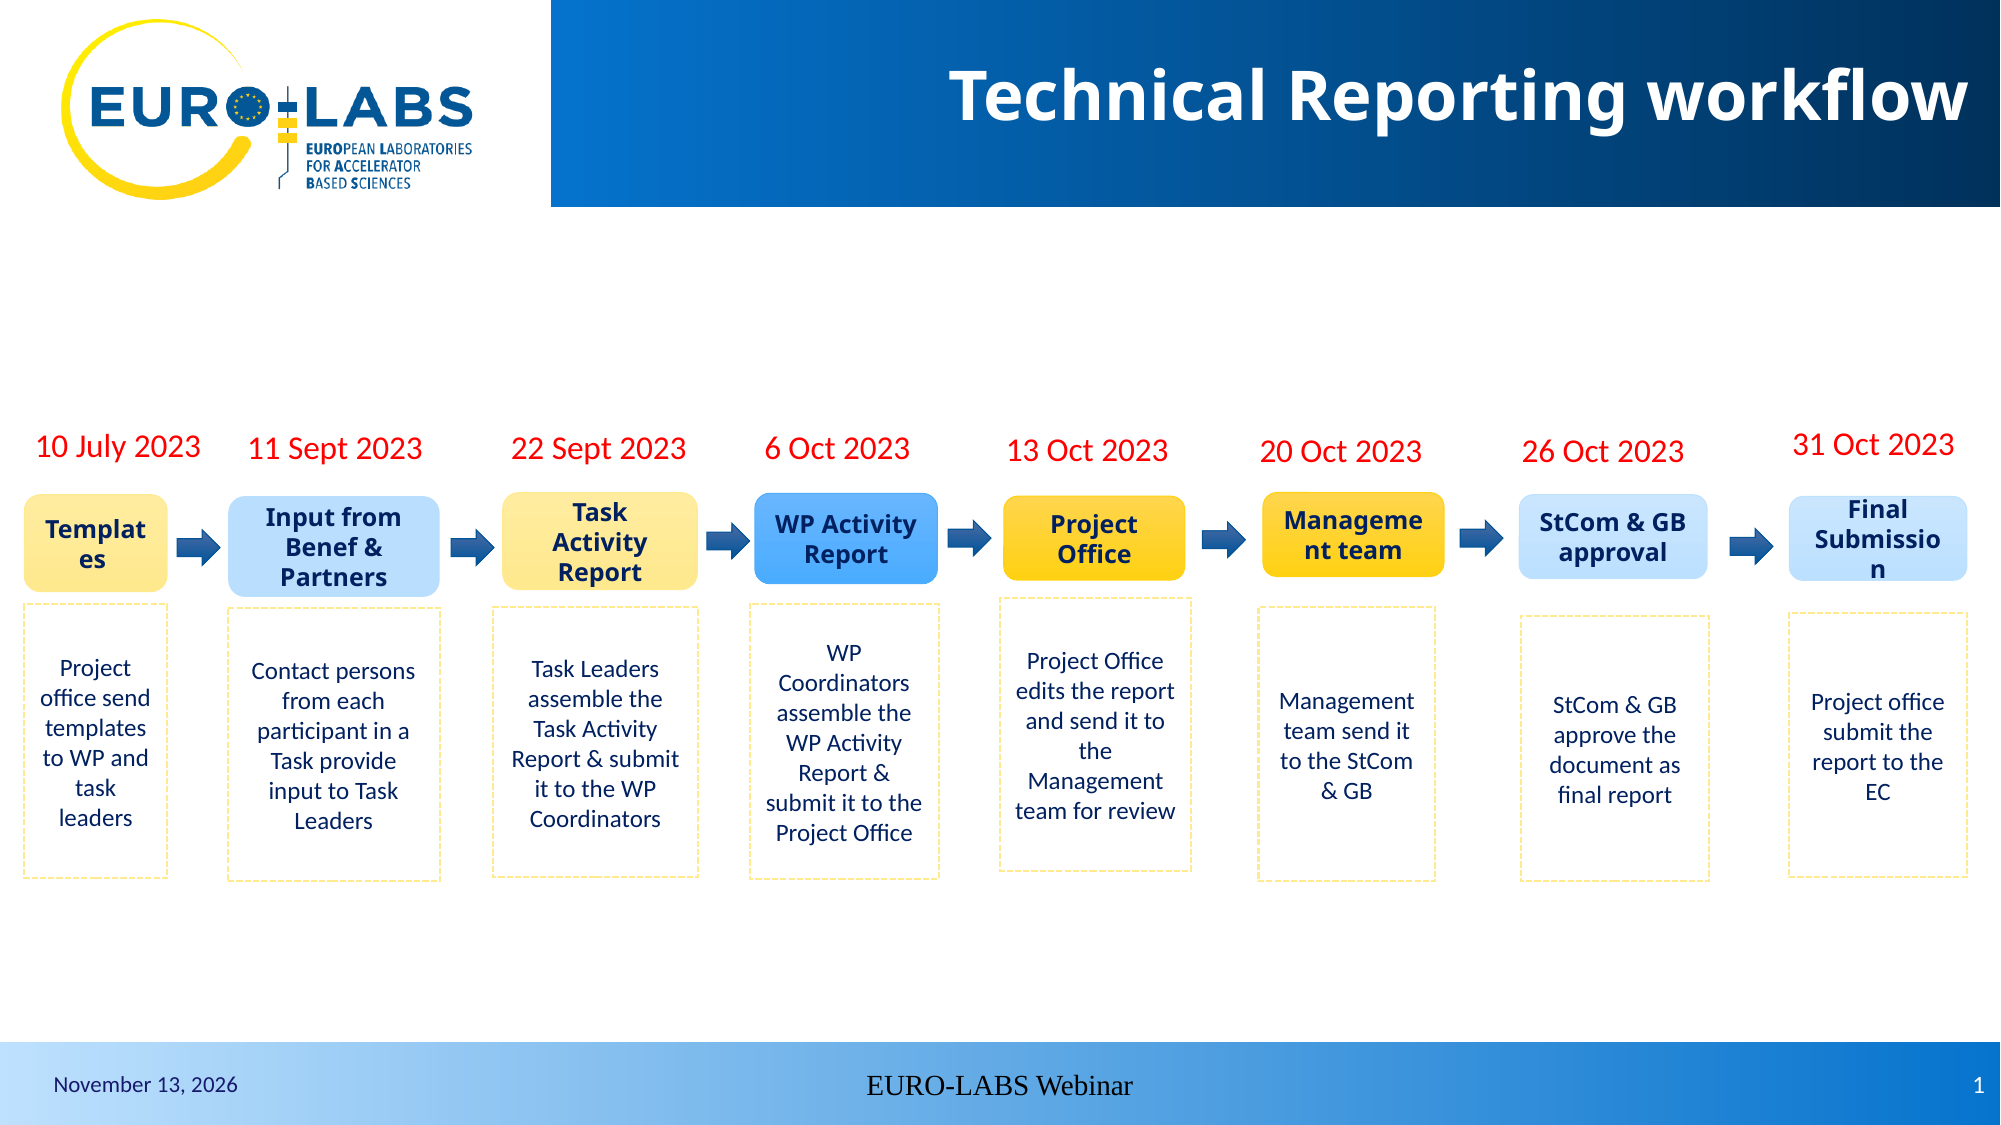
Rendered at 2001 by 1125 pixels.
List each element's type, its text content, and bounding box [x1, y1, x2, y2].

text_box Project Office edits the report and send it to the Management team for review [999, 597, 1192, 872]
text_box Project office send templates to WP and task leaders [23, 603, 168, 879]
text_box 26 Oct 2023 [1506, 421, 1715, 477]
text_box Management team send it to the StCom & GB [1257, 606, 1436, 882]
text_box 10 July 2023 [38, 1053, 323, 1114]
text_box Input from Benef & Partners [227, 495, 441, 598]
text_box [1729, 527, 1774, 566]
slide_number 1 [1843, 1042, 2000, 1125]
text_box [947, 519, 992, 558]
text_box 13 Oct 2023 [991, 420, 1200, 476]
text_box WP Coordinators assemble the WP Activity Report & submit it to the Project Office [749, 603, 940, 880]
text_box [176, 528, 221, 567]
text_box Contact persons from each participant in a Task provide input to Task Leaders [227, 607, 441, 882]
text_box 31 Oct 2023 [1777, 414, 1986, 469]
text_box Templates [23, 494, 168, 593]
text_box [450, 528, 495, 567]
text_box [1201, 520, 1247, 559]
text_box WP Activity Report [754, 492, 938, 585]
text_box 10 July 2023 [20, 416, 217, 471]
text_box 11 Sept 2023 [232, 418, 438, 474]
footer EURO-LABS Webinar [0, 1042, 1843, 1125]
text_box 22 Sept 2023 [496, 418, 704, 474]
text_box Task Activity Report [502, 492, 698, 591]
text_box [681, 0, 1483, 177]
text_box Project office submit the report to the EC [1788, 612, 1968, 878]
text_box 6 Oct 2023 [749, 418, 958, 474]
text_box Management team [1262, 491, 1445, 578]
text_box Final Submission [1788, 495, 1968, 581]
text_box 20 Oct 2023 [1244, 421, 1453, 477]
text_box StCom & GB approve the document as final report [1520, 615, 1710, 882]
text_box Task Leaders assemble the Task Activity Report & submit it to the WP Coordinators [492, 606, 699, 878]
text_box [706, 522, 751, 561]
text_box StCom & GB approval [1518, 494, 1708, 580]
text_box Project Office [1003, 495, 1186, 581]
text_box [1459, 519, 1504, 558]
title Technical Reporting workflow [920, 9, 1986, 187]
